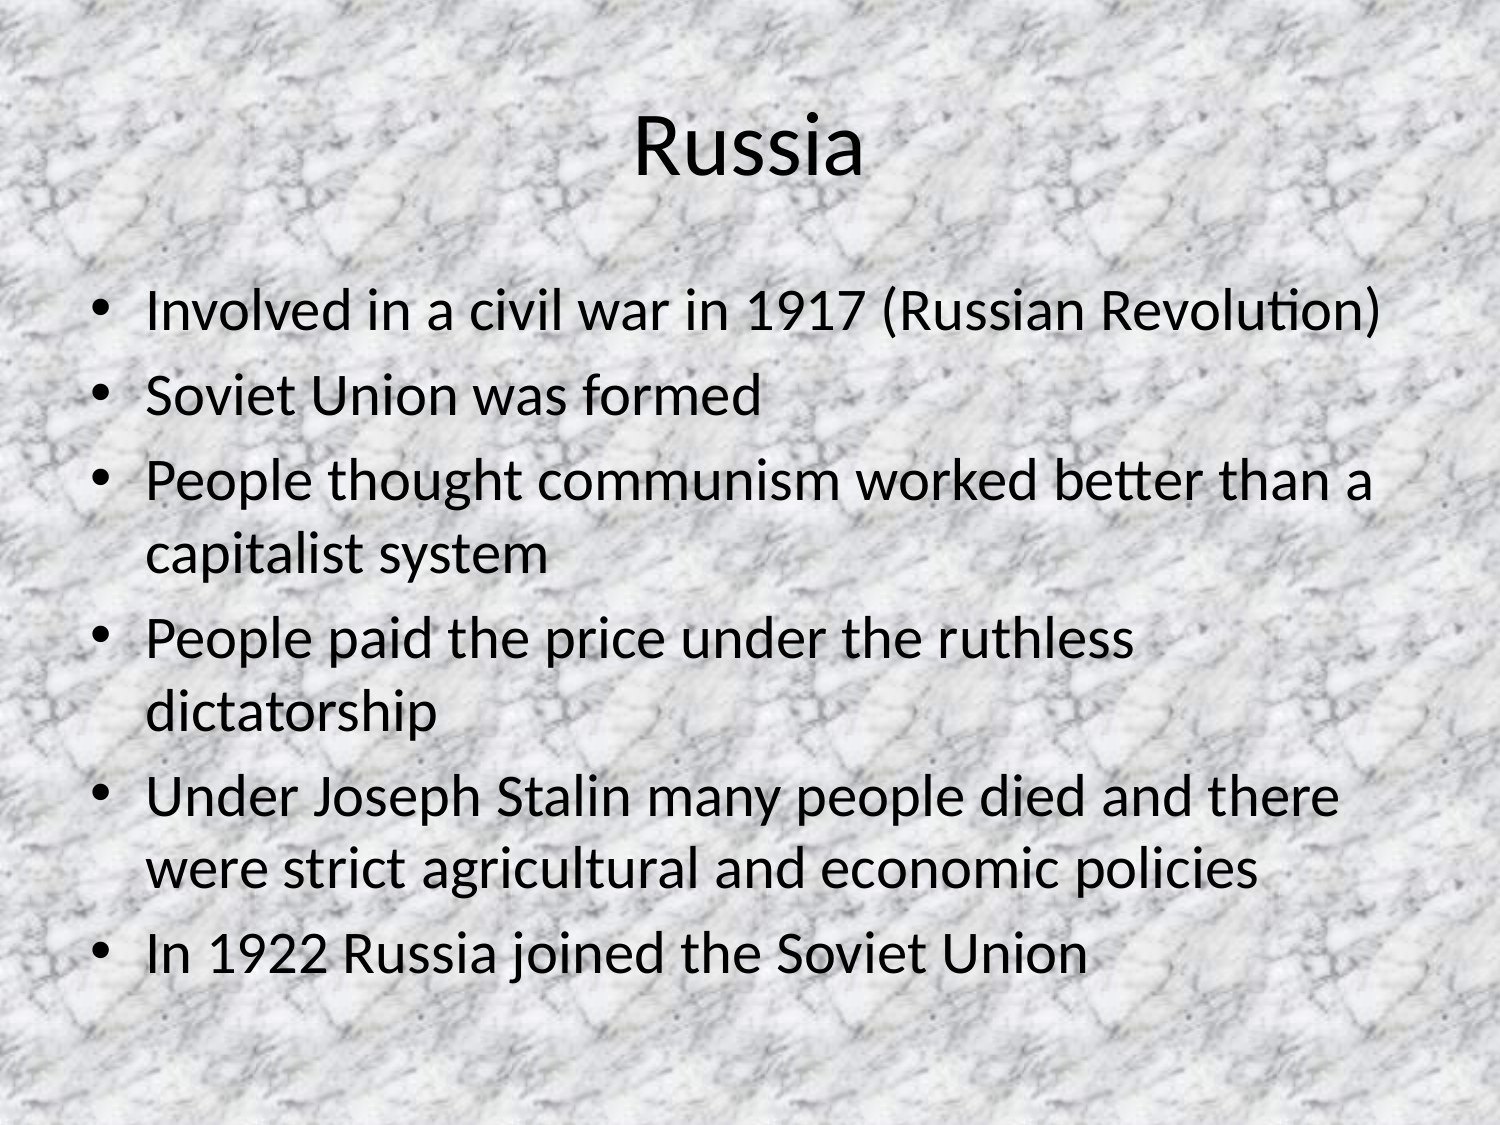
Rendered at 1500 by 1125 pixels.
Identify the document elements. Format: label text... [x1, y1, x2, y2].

picture [0, 0, 1500, 1125]
list Involved in a civil war in 1917 (Russian Revolution) Soviet Union was formed People thought communism worked better than a capitalist system People paid the price under the ruthless dictatorship Under Joseph Stalin many people died and there were strict agricultural and economic policies In 1922 Russia joined the Soviet Union [75, 262, 1425, 1005]
title Russia [75, 45, 1425, 233]
